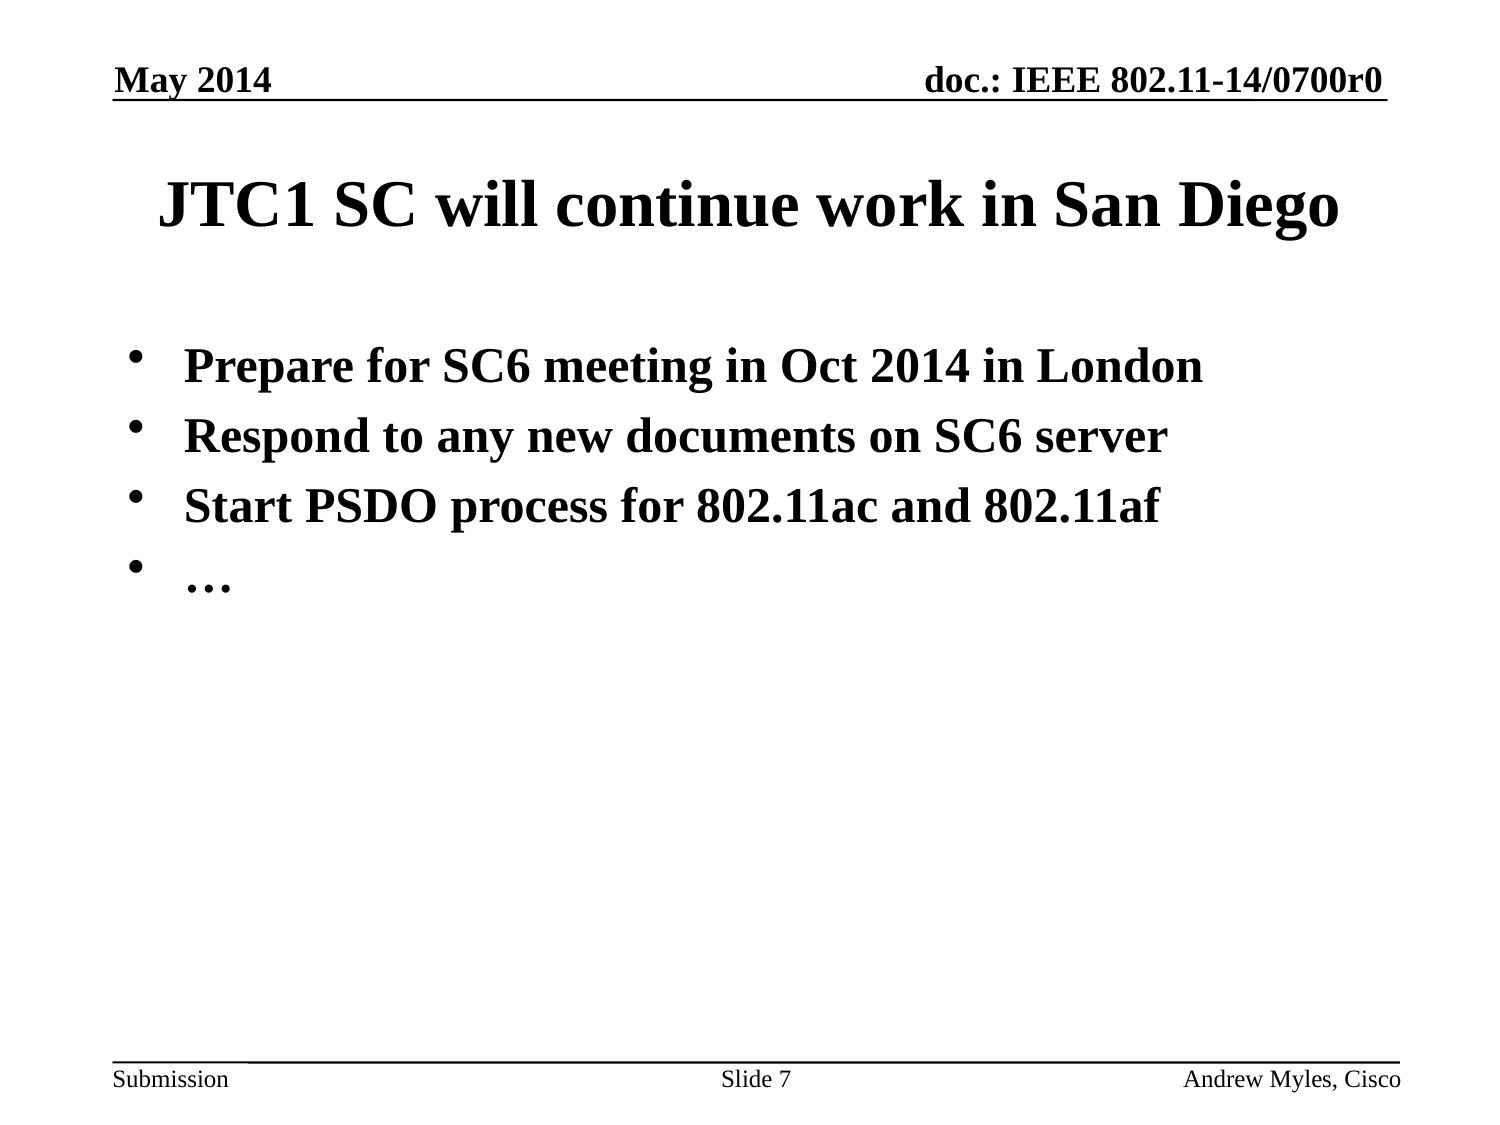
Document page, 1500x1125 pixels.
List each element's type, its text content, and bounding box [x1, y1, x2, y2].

slide_number Slide 7 [712, 1061, 800, 1093]
list Prepare for SC6 meeting in Oct 2014 in London Respond to any new documents on SC6 server Start PSDO process for 802.11ac and 802.11af … [112, 324, 1388, 1001]
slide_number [114, 54, 274, 101]
footer Andrew Myles, Cisco [1169, 1061, 1402, 1093]
title JTC1 SC will continue work in San Diego [112, 112, 1388, 288]
